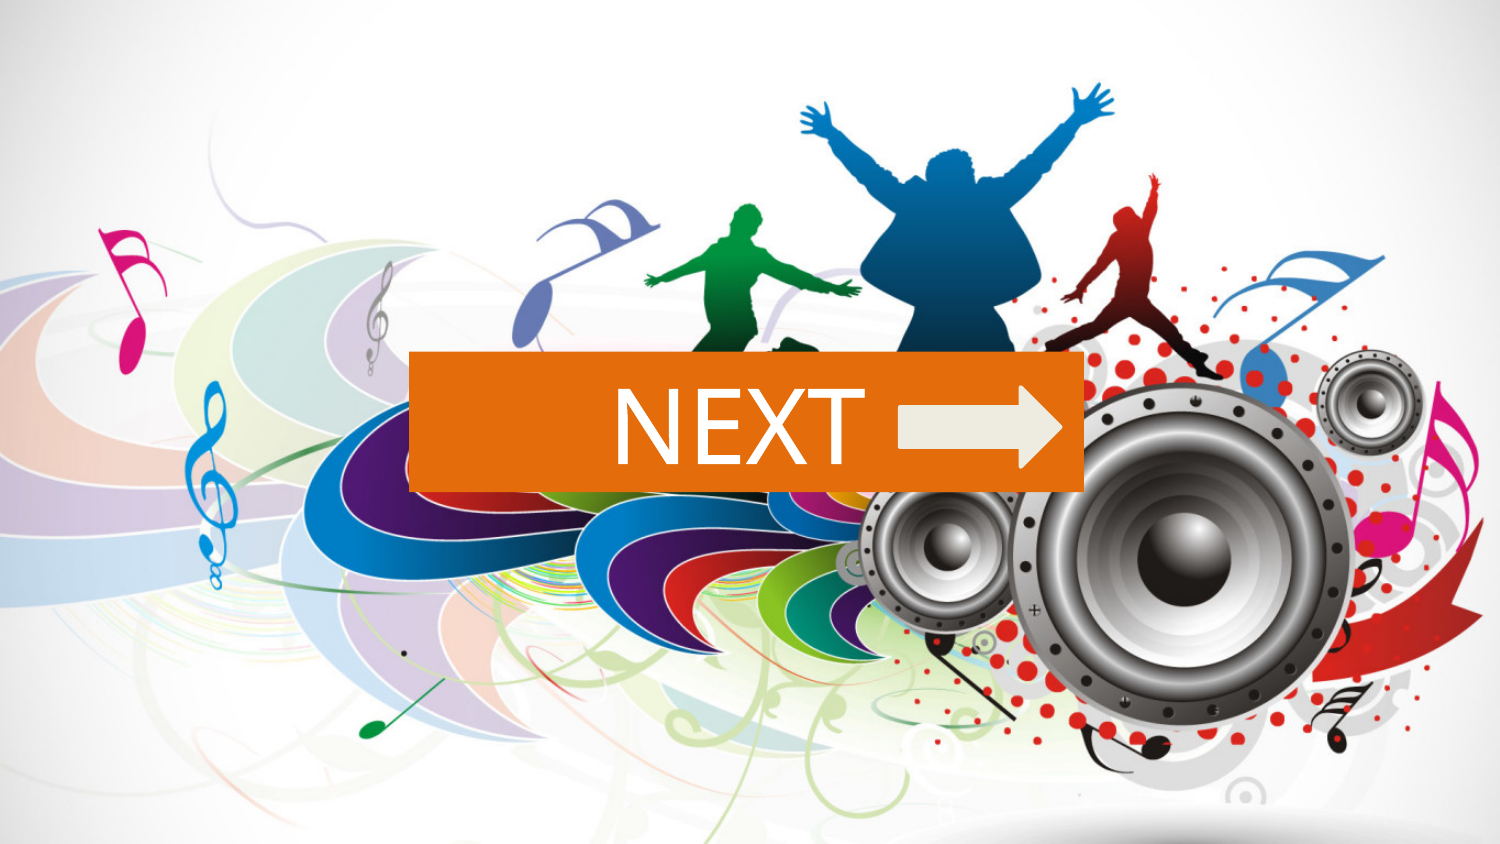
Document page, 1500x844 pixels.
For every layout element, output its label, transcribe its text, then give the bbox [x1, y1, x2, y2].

text_box [897, 385, 1063, 469]
picture [0, 0, 1500, 844]
title NEXT [409, 351, 1084, 493]
